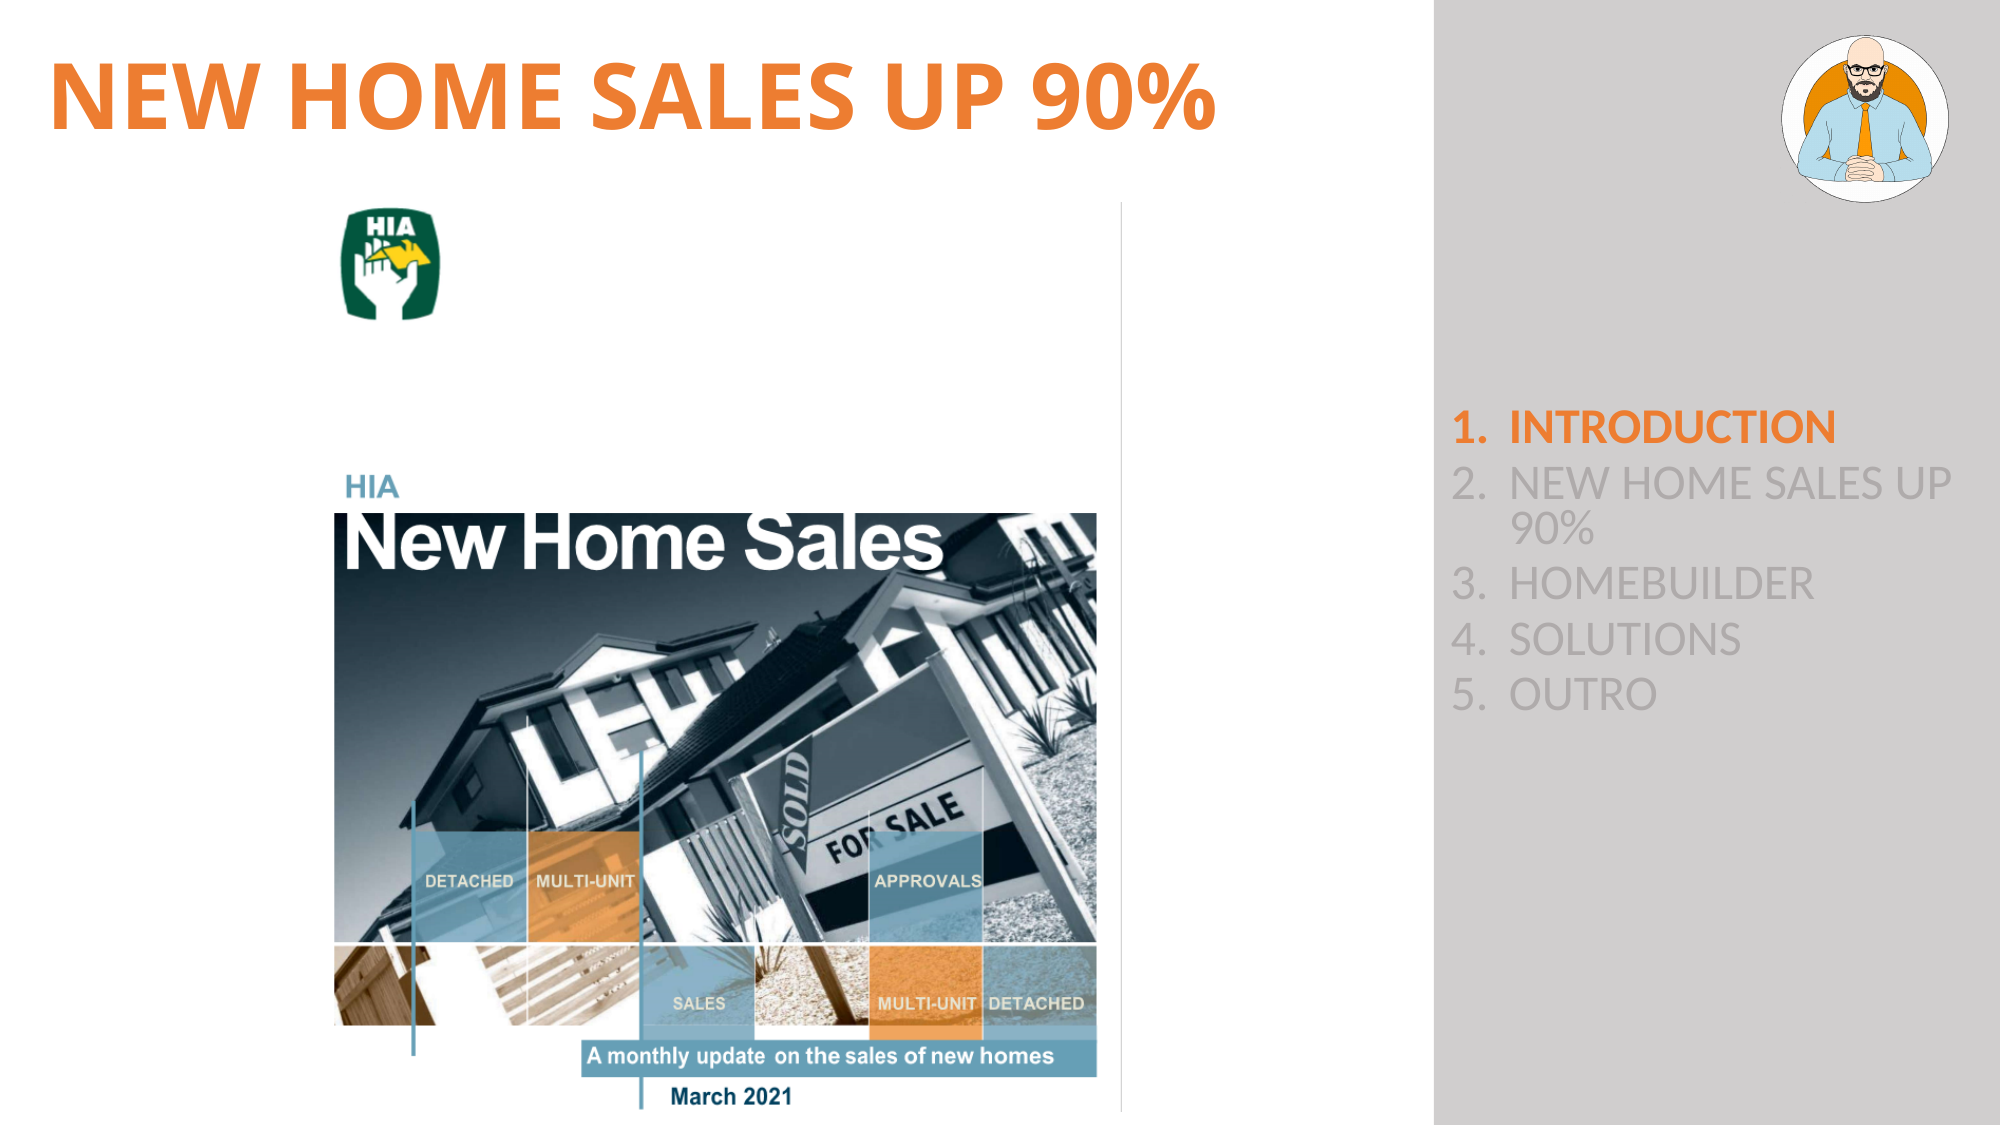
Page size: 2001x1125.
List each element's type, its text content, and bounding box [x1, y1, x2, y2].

picture [1780, 33, 1950, 203]
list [309, 202, 1124, 1112]
list Introduction New Home Sales Up 90% HomeBuilder Solutions Outro [1435, 400, 2000, 787]
title New Home Sales Up 90% [31, 13, 1271, 179]
